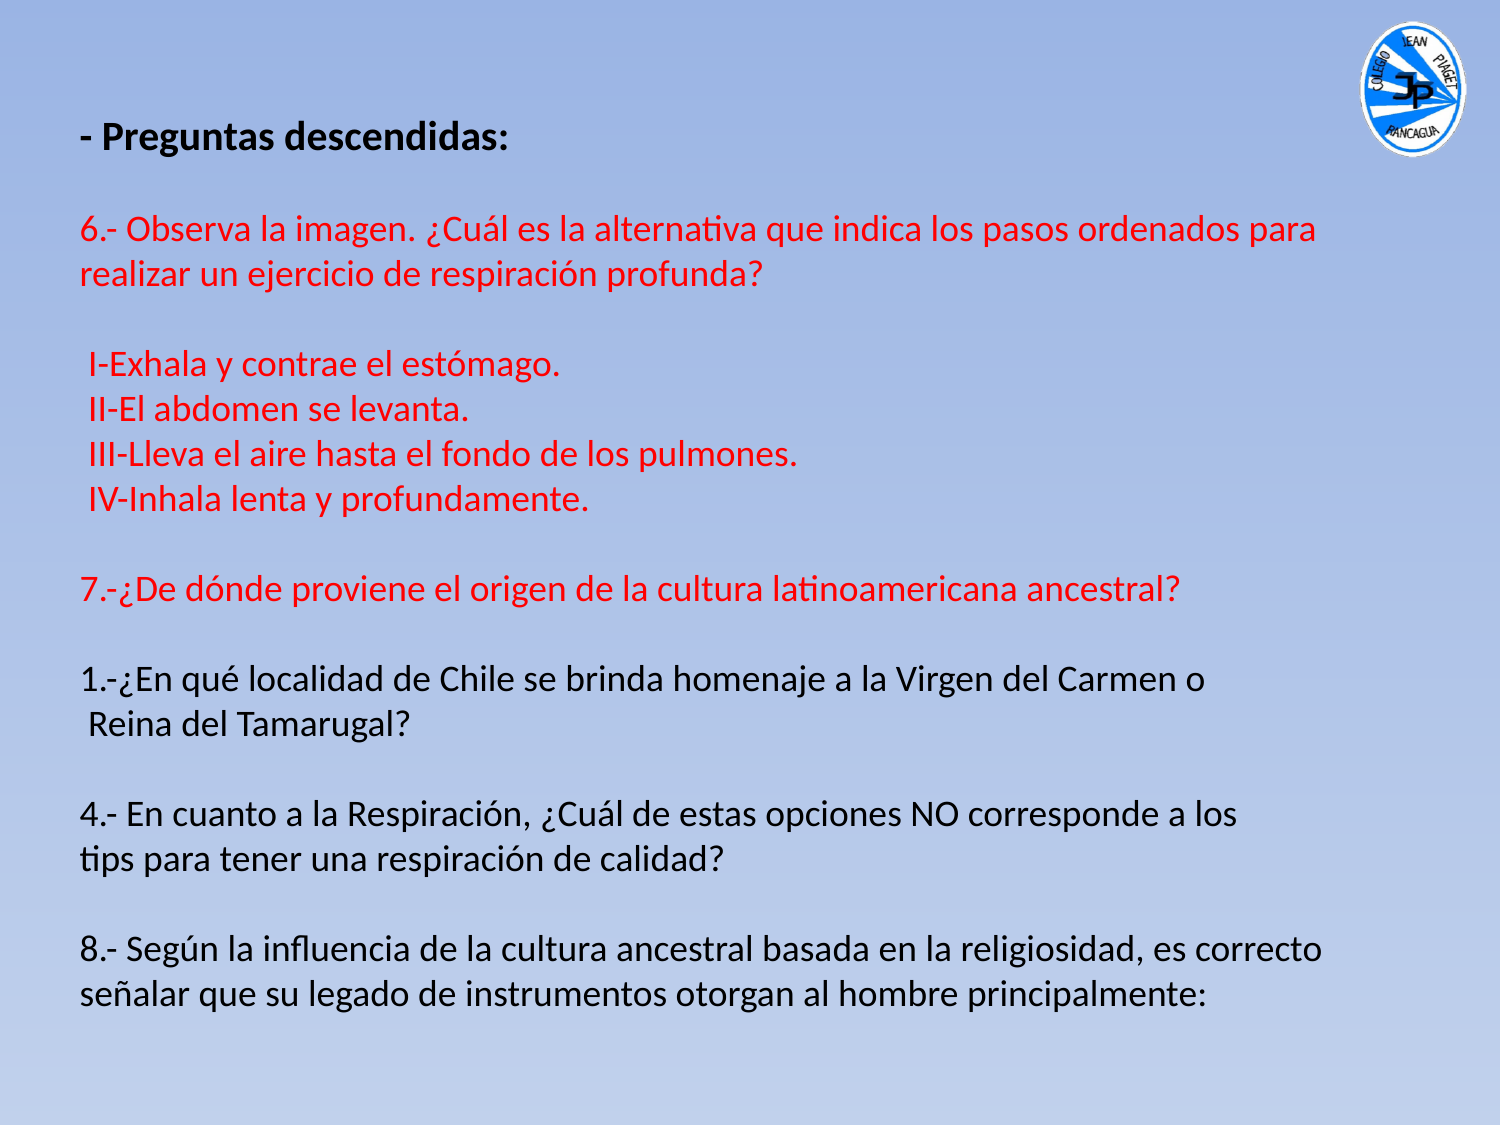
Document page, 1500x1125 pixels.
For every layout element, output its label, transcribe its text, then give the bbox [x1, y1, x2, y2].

text_box - Preguntas descendidas: 6.- Observa la imagen. ¿Cuál es la alternativa que indica los pasos ordenados para realizar un ejercicio de respiración profunda? I-Exhala y contrae el estómago. II-El abdomen se levanta. III-Lleva el aire hasta el fondo de los pulmones. IV-Inhala lenta y profundamente. 7.-¿De dónde proviene el origen de la cultura latinoamericana ancestral? 1.-¿En qué localidad de Chile se brinda homenaje a la Virgen del Carmen o Reina del Tamarugal? 4.- En cuanto a la Respiración, ¿Cuál de estas opciones NO corresponde a los tips para tener una respiración de calidad? 8.- Según la influencia de la cultura ancestral basada en la religiosidad, es correcto señalar que su legado de instrumentos otorgan al hombre principalmente: [64, 101, 1436, 1022]
picture [1334, 18, 1497, 160]
